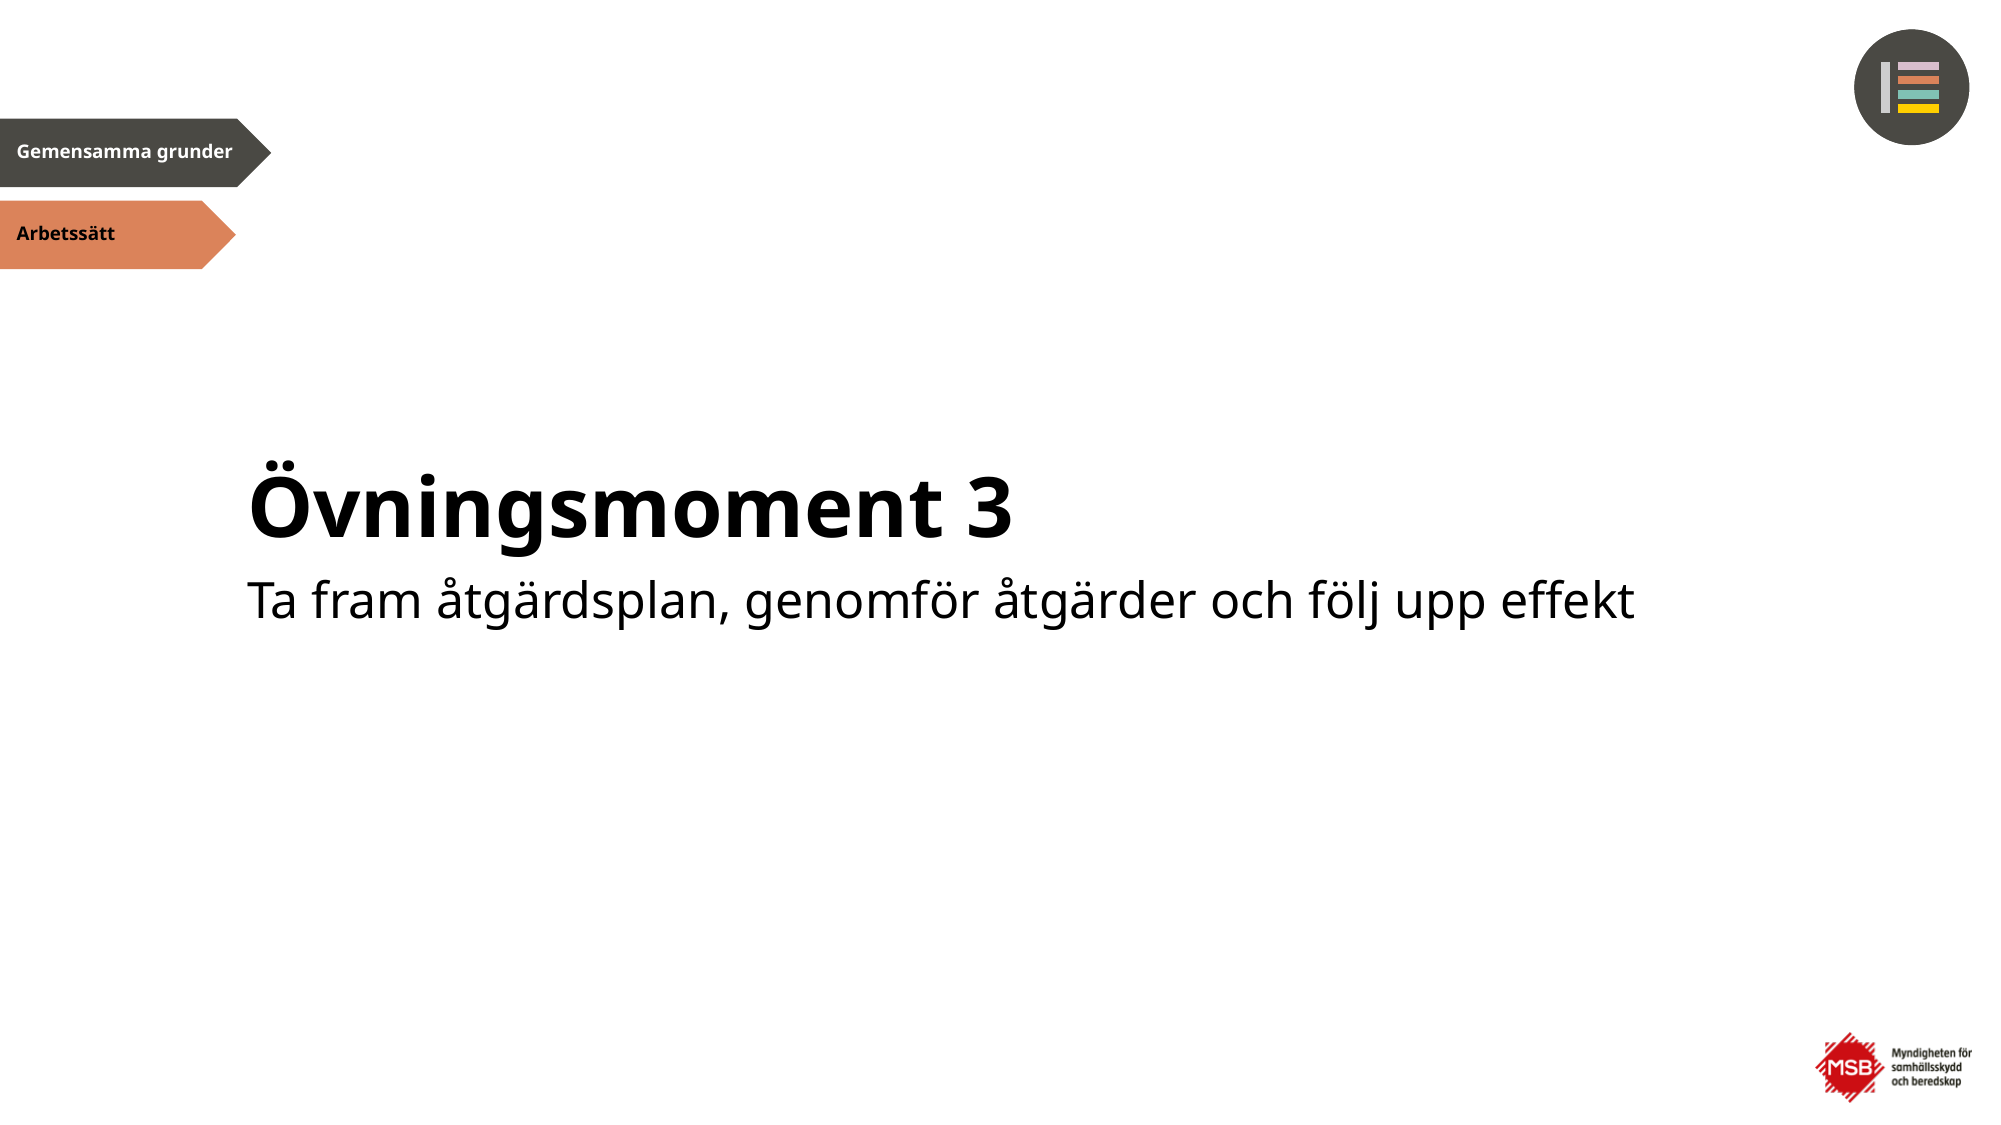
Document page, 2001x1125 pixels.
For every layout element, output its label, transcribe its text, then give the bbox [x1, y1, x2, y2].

title Övningsmoment 3 [232, 353, 1699, 563]
list Ta fram åtgärdsplan, genomför åtgärder och följ upp effekt [232, 567, 1699, 672]
picture [1815, 1032, 1972, 1103]
